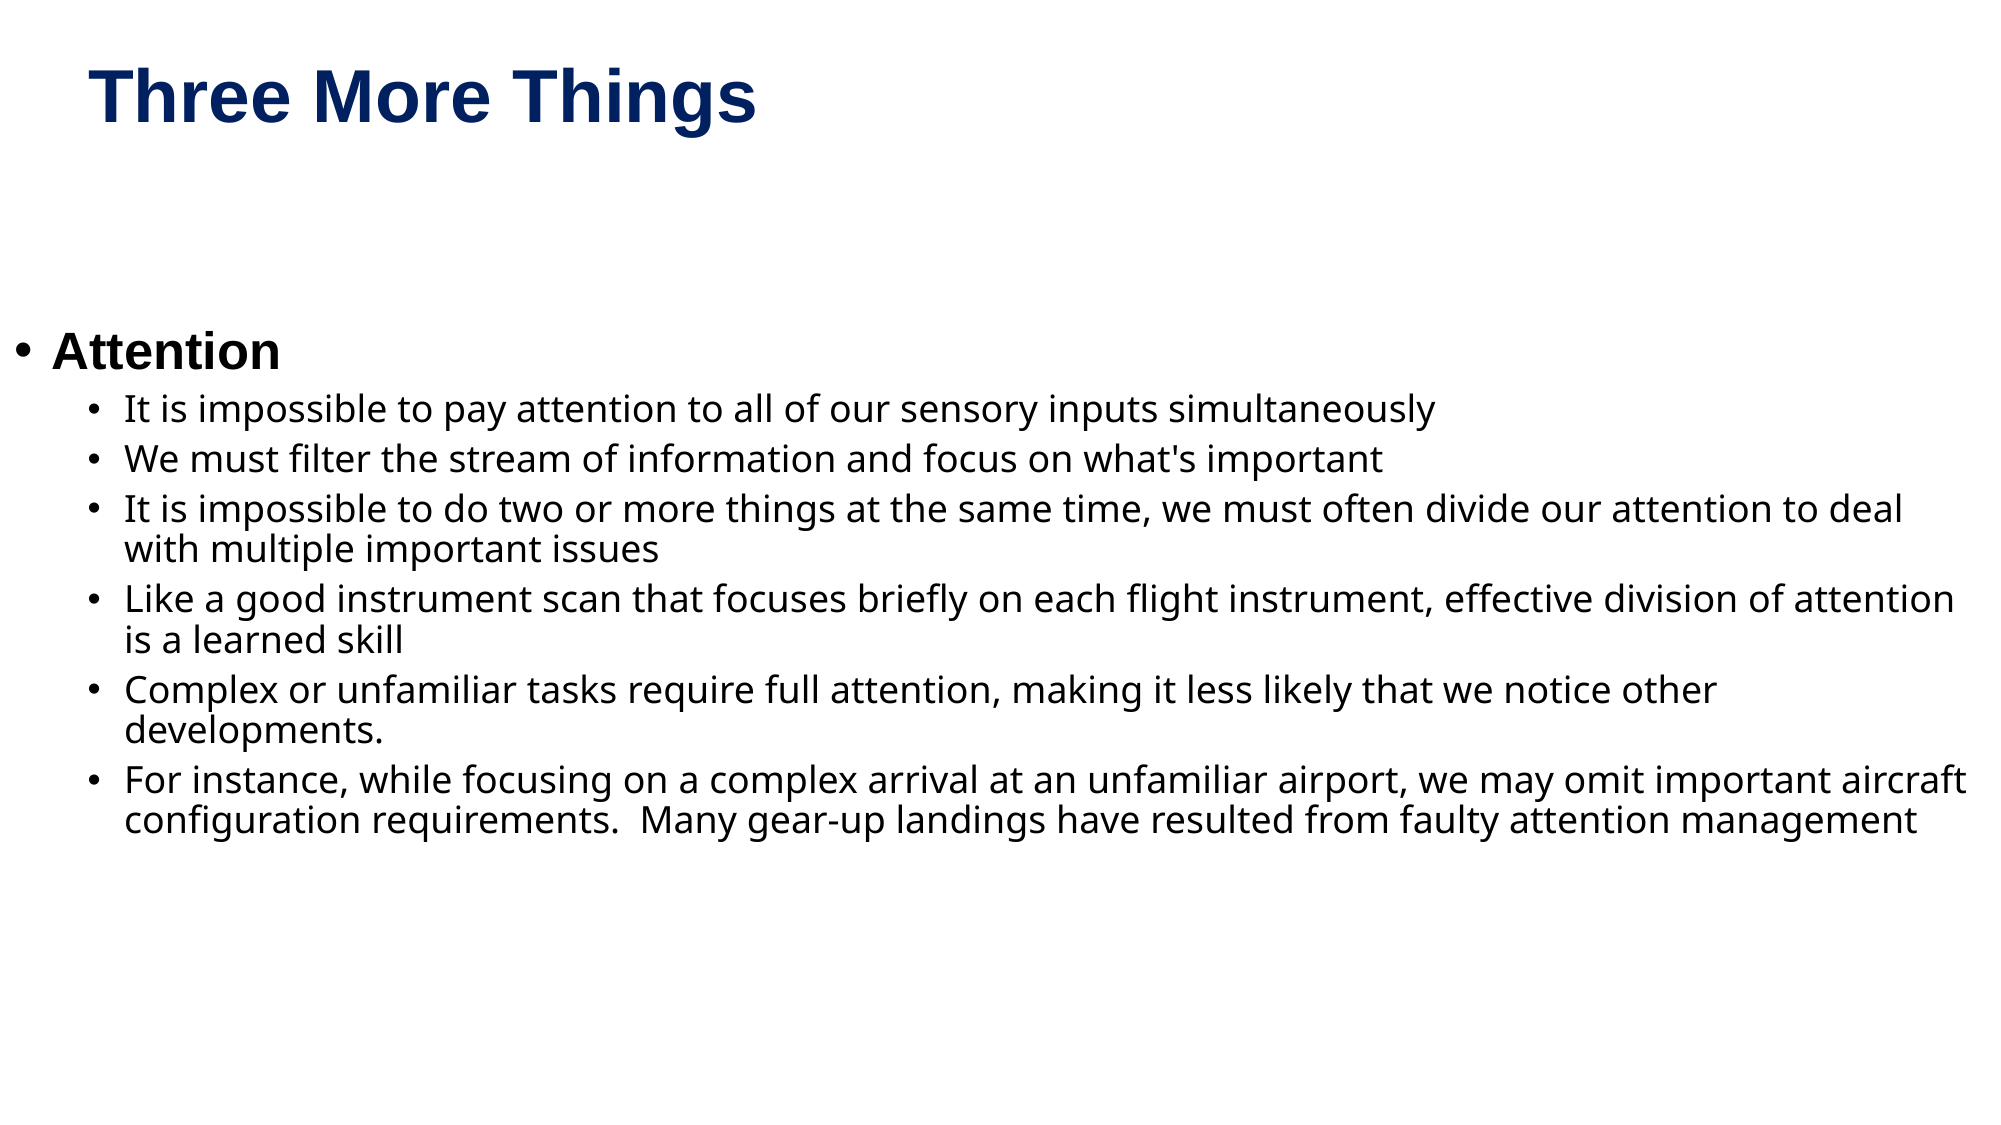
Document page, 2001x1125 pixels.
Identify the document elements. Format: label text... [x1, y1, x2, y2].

text_box Three More Things [73, 50, 1927, 151]
list Attention It is impossible to pay attention to all of our sensory inputs simultaneously We must filter the stream of information and focus on what's important It is impossible to do two or more things at the same time, we must often divide our attention to deal with multiple important issues Like a good instrument scan that focuses briefly on each flight instrument, effective division of attention is a learned skill Complex or unfamiliar tasks require full attention, making it less likely that we notice other developments. For instance, while focusing on a complex arrival at an unfamiliar airport, we may omit important aircraft configuration requirements. Many gear-up landings have resulted from faulty attention management [0, 317, 2000, 877]
